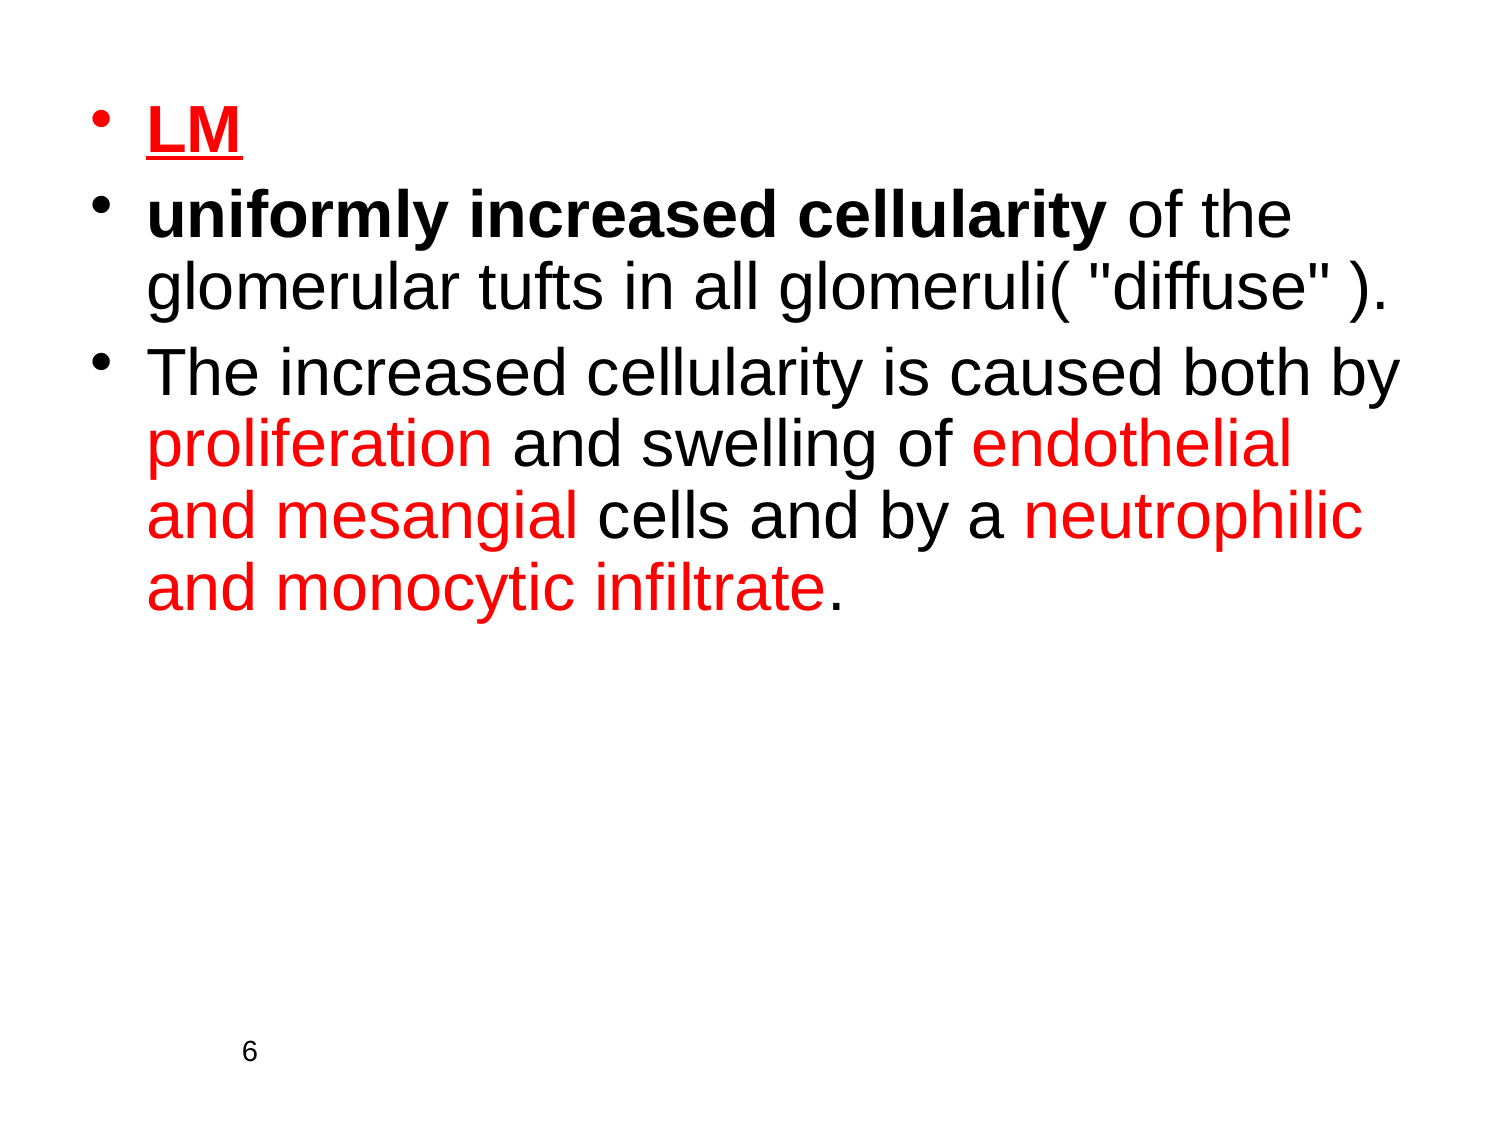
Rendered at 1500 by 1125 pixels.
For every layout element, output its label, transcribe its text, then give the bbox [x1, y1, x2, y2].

slide_number 6 [74, 1024, 426, 1103]
list LM uniformly increased cellularity of the glomerular tufts in all glomeruli( "diffuse" ). The increased cellularity is caused both by proliferation and swelling of endothelial and mesangial cells and by a neutrophilic and monocytic infiltrate. [74, 87, 1426, 1006]
